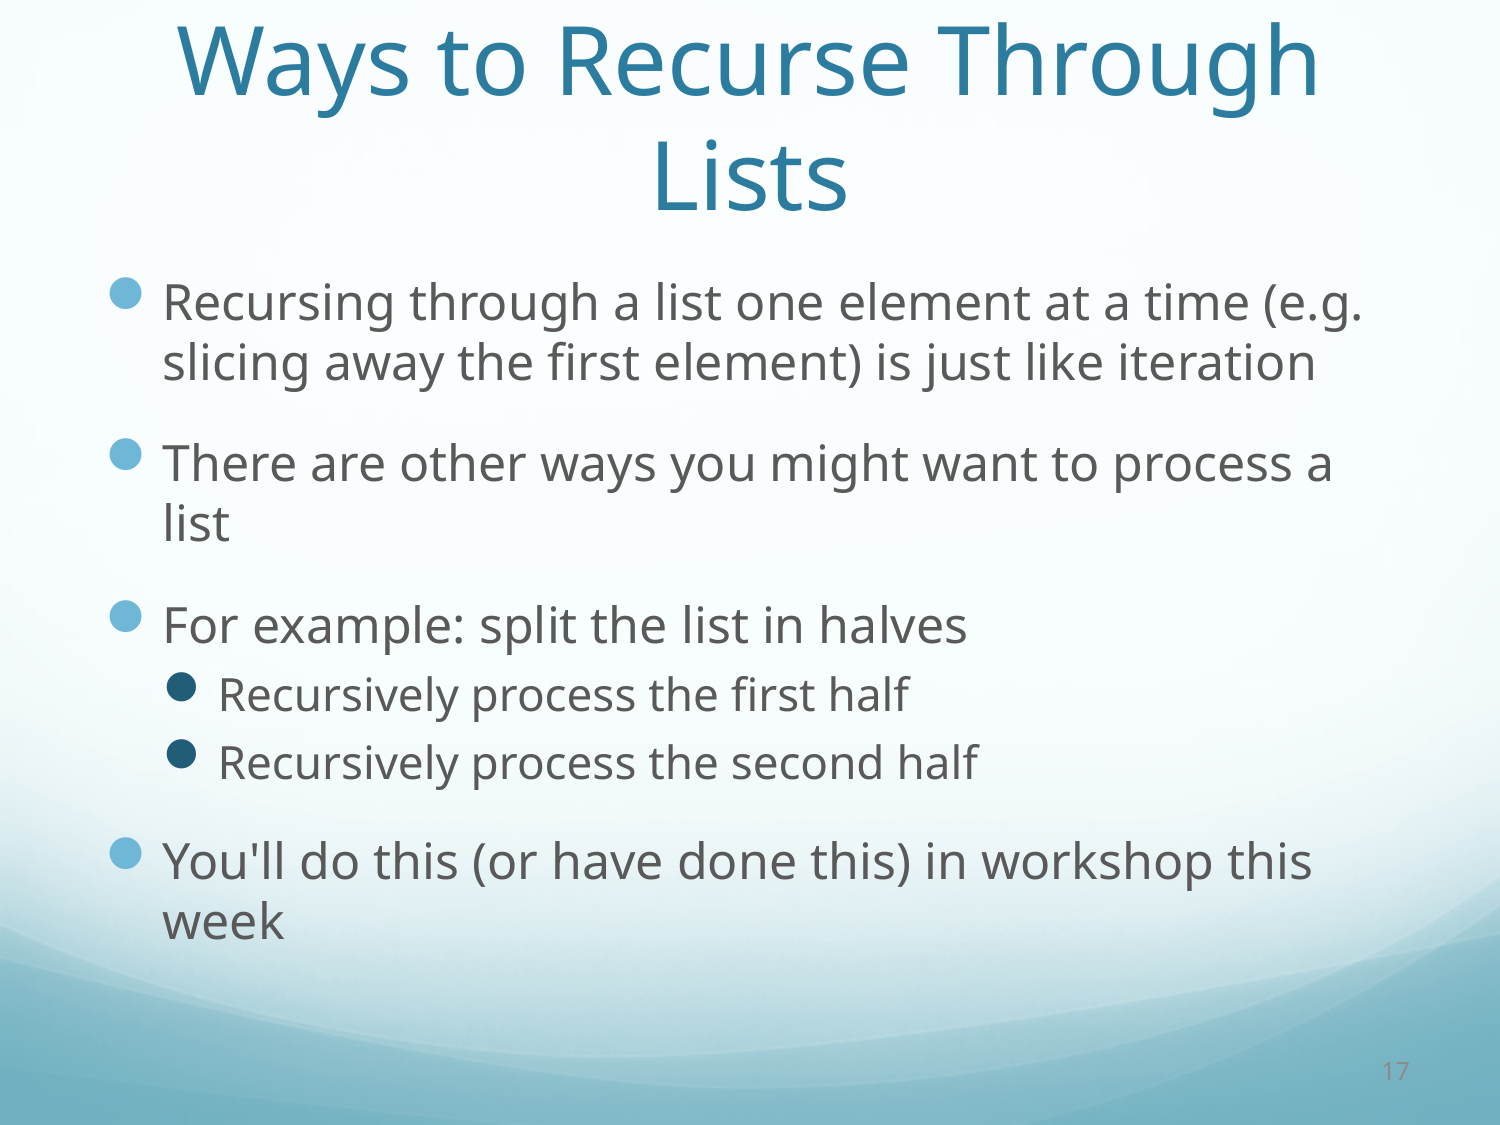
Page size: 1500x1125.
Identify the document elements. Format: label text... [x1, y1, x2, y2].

list Recursing through a list one element at a time (e.g. slicing away the first element) is just like iteration There are other ways you might want to process a list For example: split the list in halves Recursively process the first half Recursively process the second half You'll do this (or have done this) in workshop this week [90, 262, 1410, 975]
title Ways to Recurse Through Lists [90, 17, 1410, 237]
slide_number 17 [1074, 1042, 1425, 1103]
